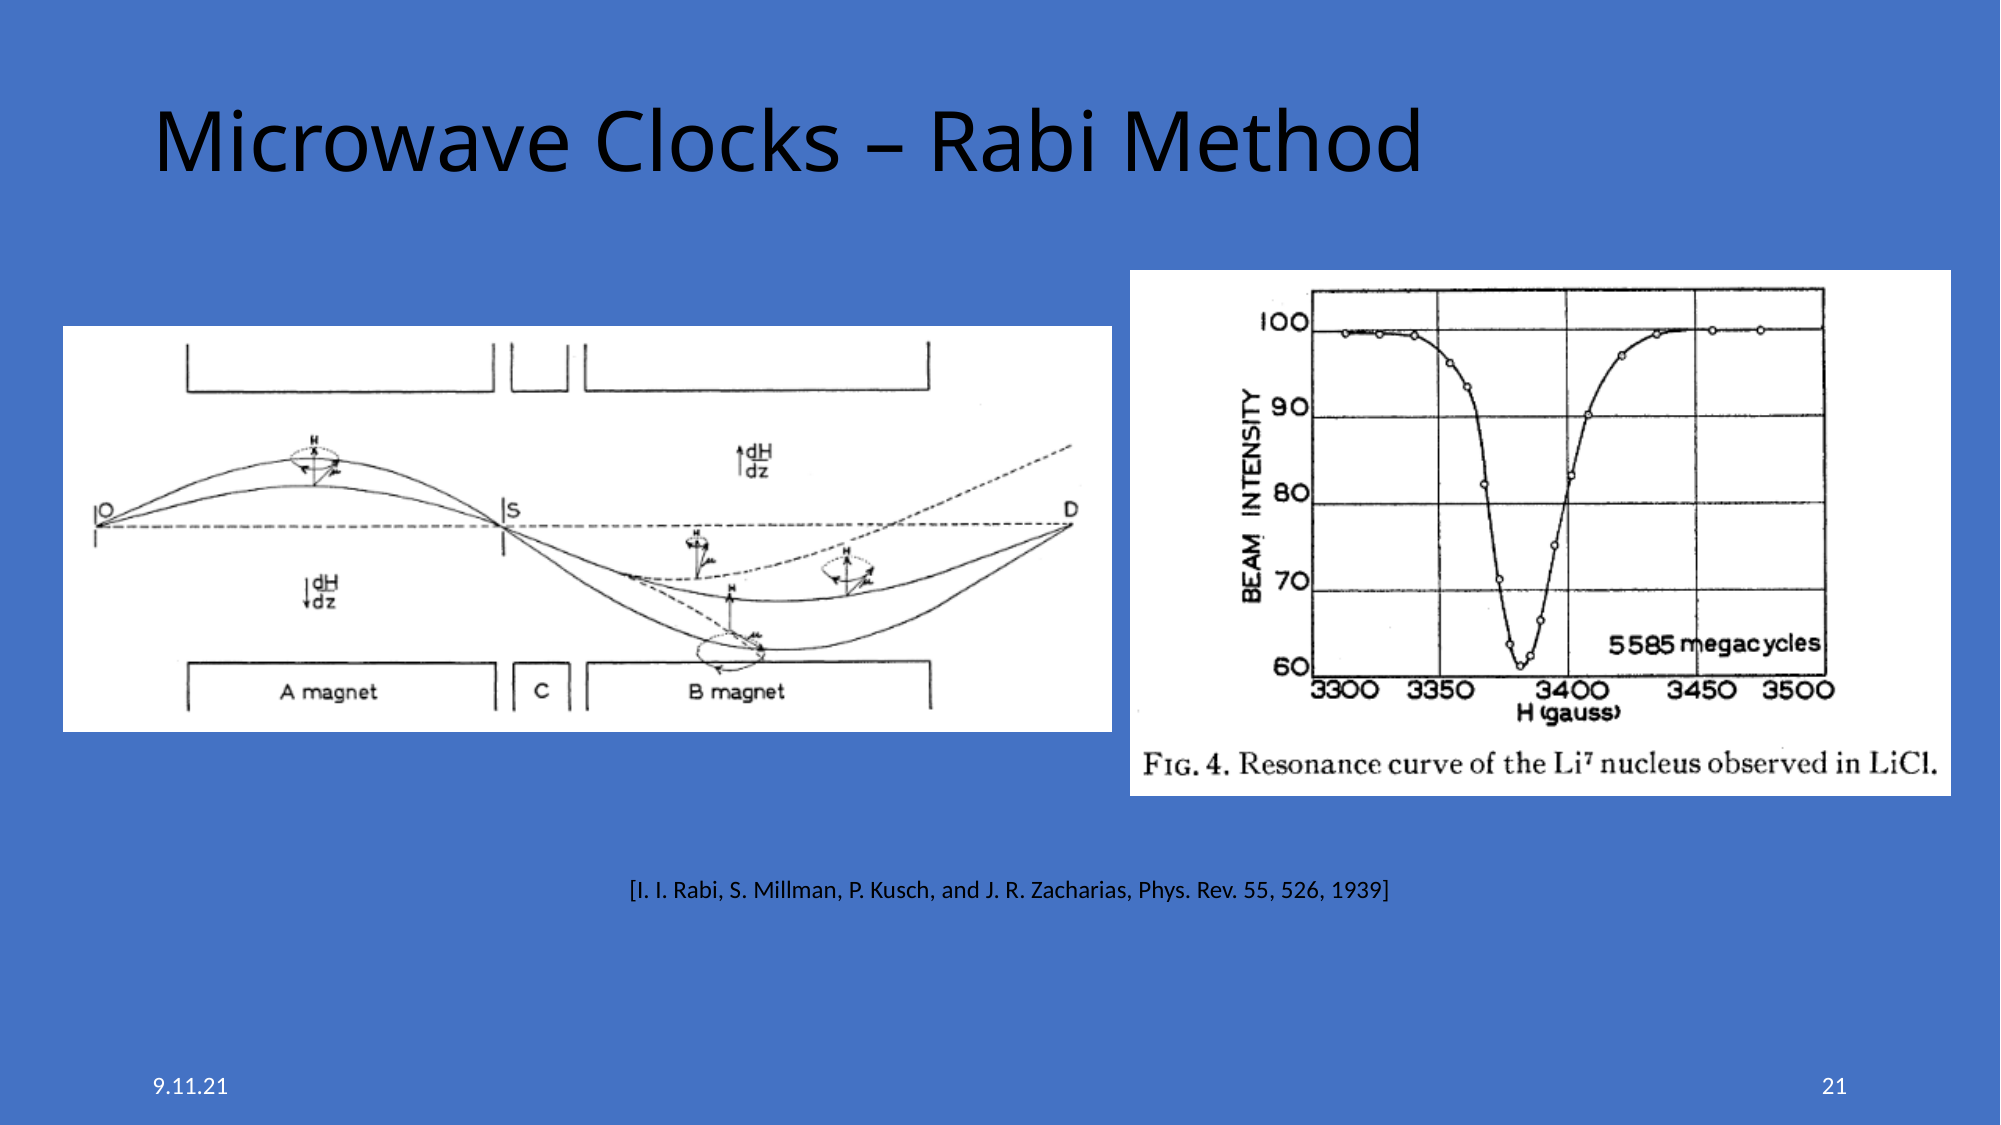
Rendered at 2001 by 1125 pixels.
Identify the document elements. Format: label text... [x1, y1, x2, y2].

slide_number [137, 1054, 588, 1115]
text_box [I. I. Rabi, S. Millman, P. Kusch, and J. R. Zacharias, Phys. Rev. 55, 526, 1939] [614, 866, 1432, 912]
picture [1130, 270, 1951, 796]
slide_number 21 [1412, 1054, 1863, 1115]
picture [63, 326, 1112, 732]
title Microwave Clocks – Rabi Method [137, 35, 1863, 253]
